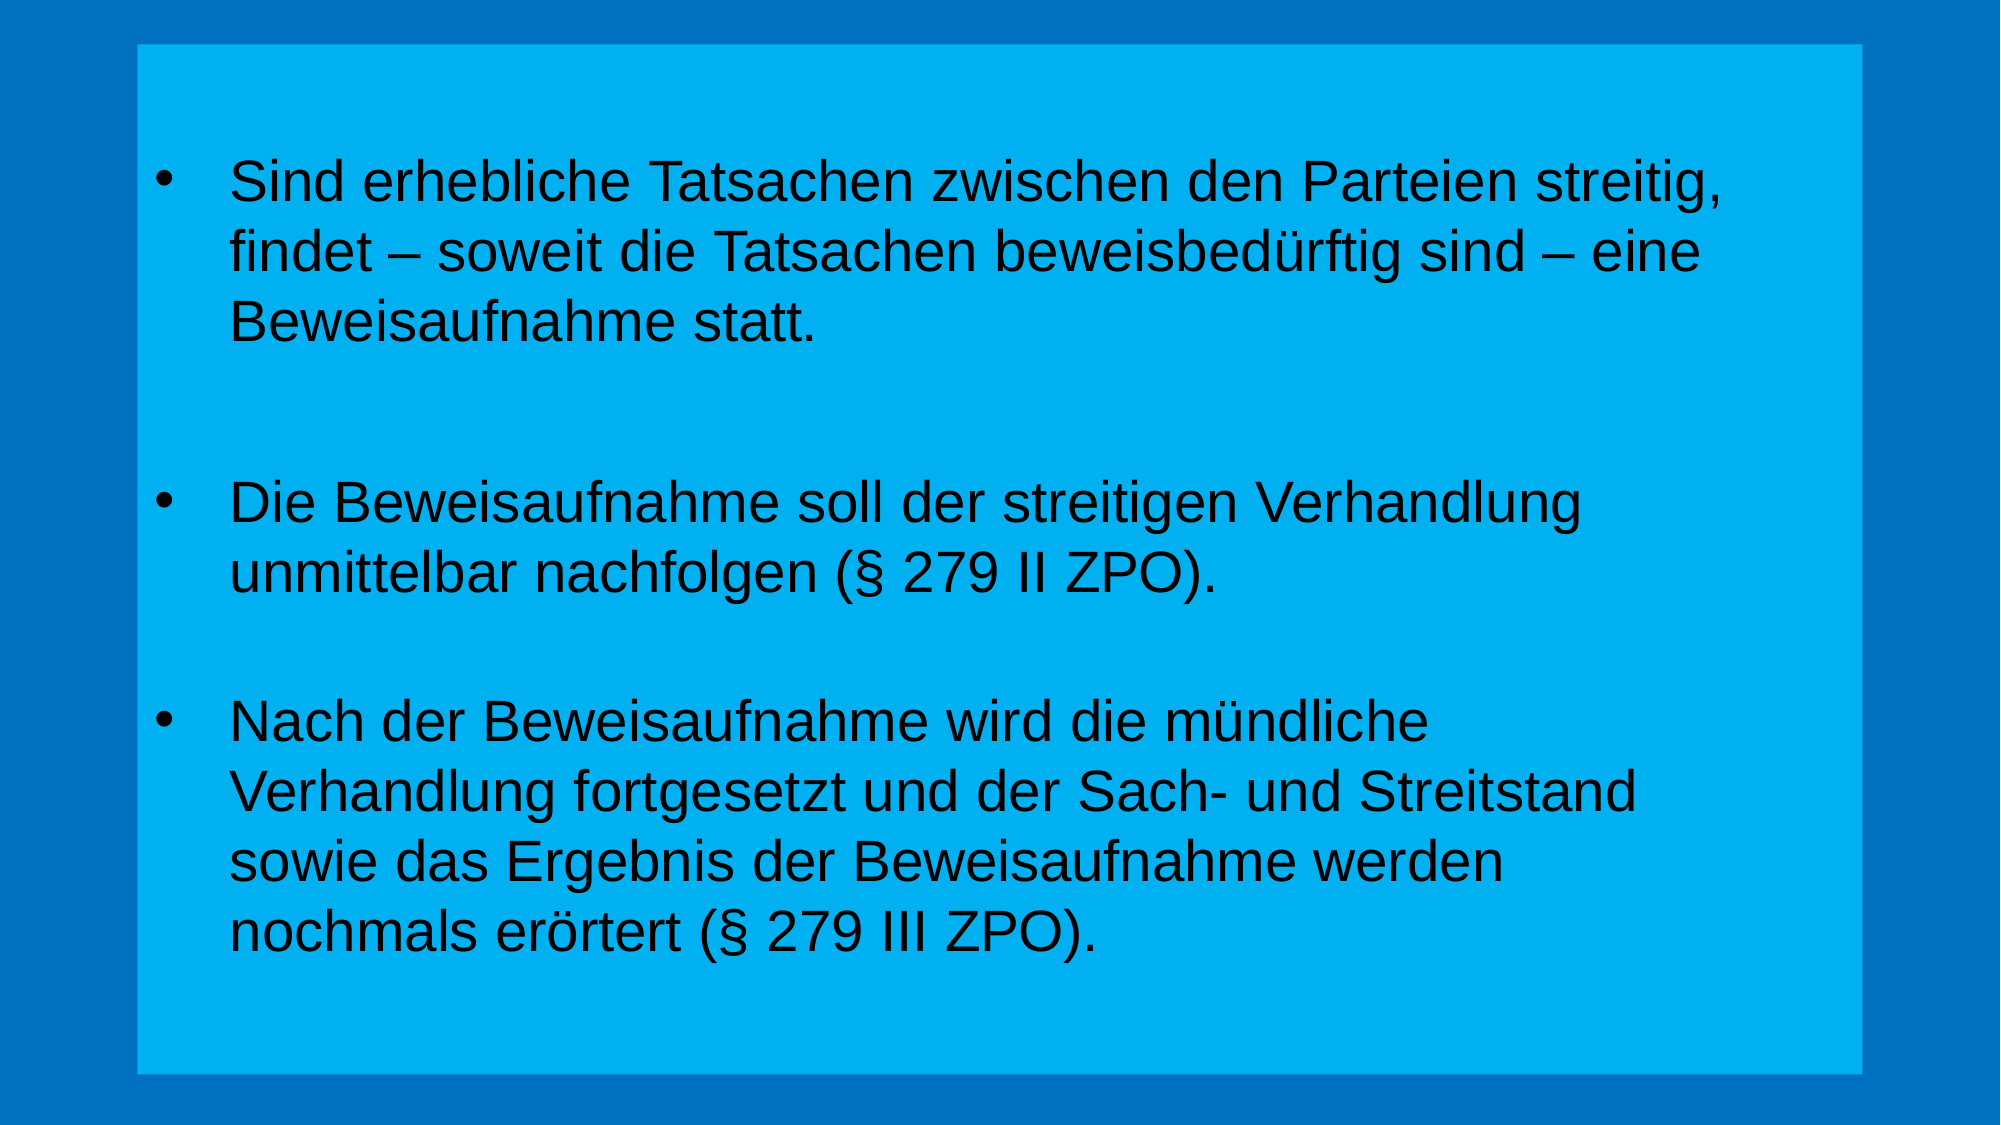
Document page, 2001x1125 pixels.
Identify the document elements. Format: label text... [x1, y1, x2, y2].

list Sind erhebliche Tatsachen zwischen den Parteien streitig, findet – soweit die Tatsachen beweisbedürftig sind – eine Beweisaufnahme statt. Die Beweisaufnahme soll der streitigen Verhandlung unmittelbar nachfolgen (§ 279 II ZPO). Nach der Beweisaufnahme wird die mündliche Verhandlung fortgesetzt und der Sach- und Streitstand sowie das Ergebnis der Beweisaufnahme werden nochmals erörtert (§ 279 III ZPO). [137, 44, 1863, 1075]
